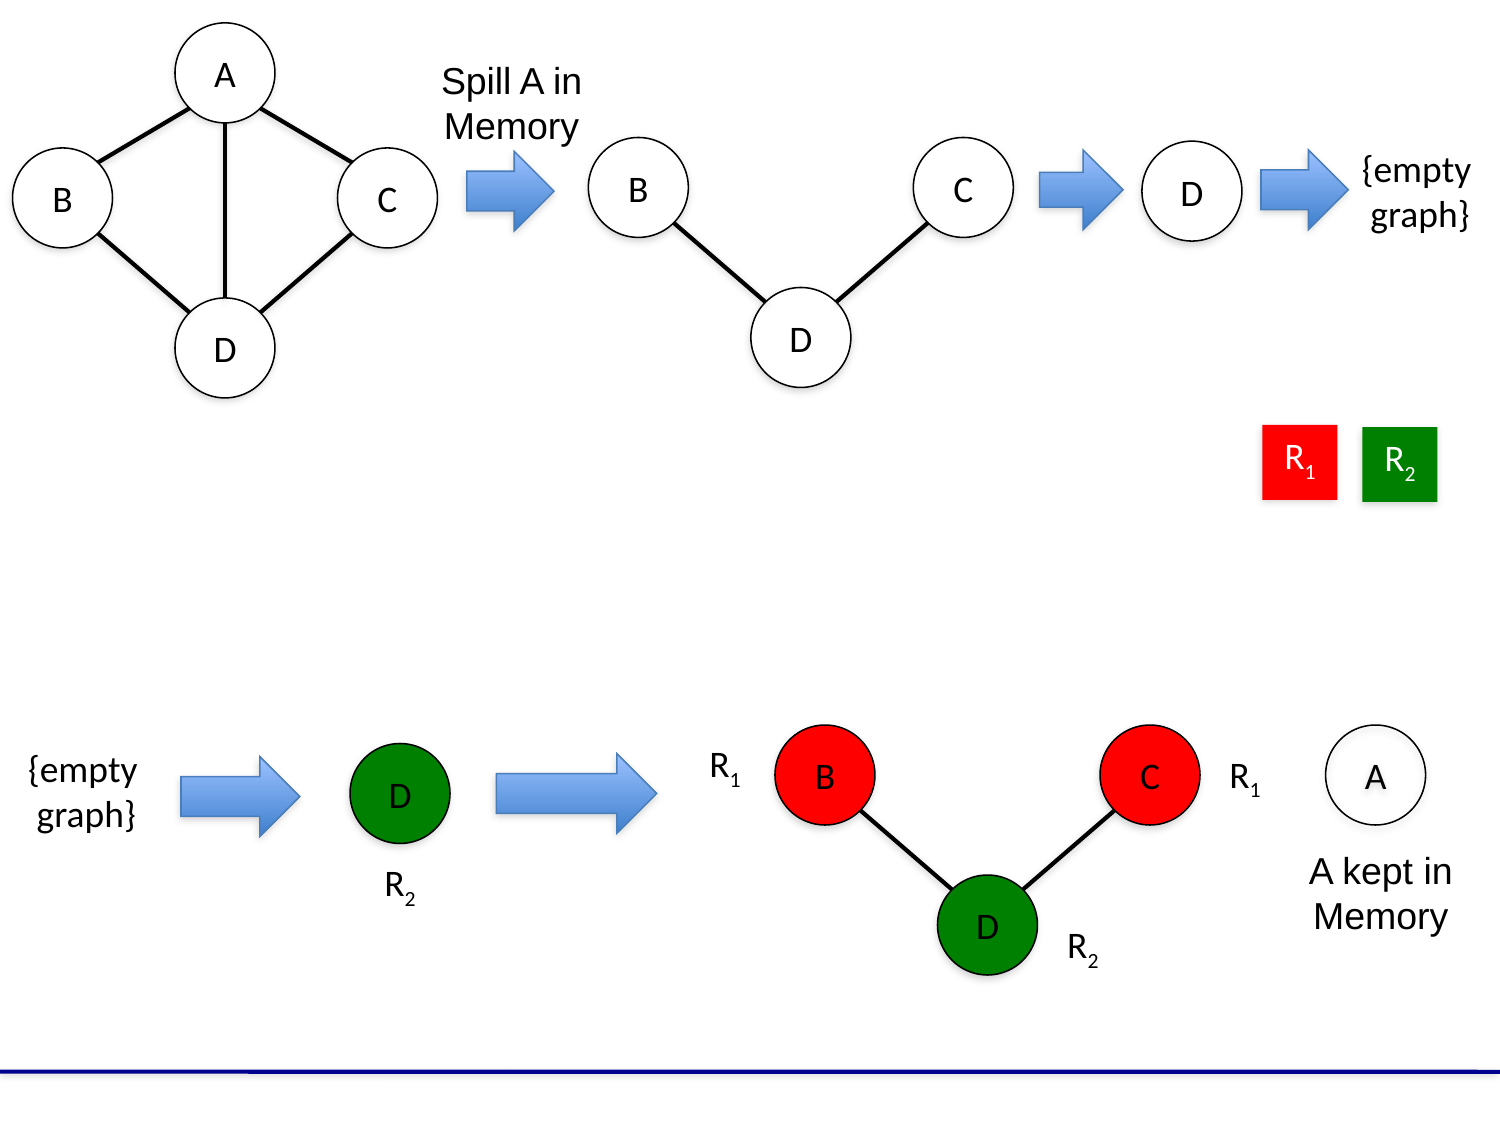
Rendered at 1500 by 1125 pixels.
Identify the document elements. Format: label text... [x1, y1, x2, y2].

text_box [588, 137, 1014, 388]
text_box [278, 89, 334, 146]
text_box [496, 753, 657, 834]
text_box {empty graph} [13, 737, 162, 843]
text_box D [1141, 141, 1242, 242]
text_box Spill A in Memory [426, 49, 598, 155]
text_box R1 [1262, 424, 1338, 500]
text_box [116, 89, 172, 146]
text_box A [1325, 725, 1426, 826]
text_box {empty graph} [1347, 138, 1498, 243]
text_box [1039, 150, 1123, 230]
text_box C [1100, 725, 1201, 826]
text_box R2 [1052, 913, 1114, 980]
text_box D [350, 743, 451, 844]
text_box R1 [694, 732, 756, 799]
text_box A kept in Memory [1294, 839, 1468, 945]
text_box R2 [1362, 427, 1438, 502]
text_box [866, 803, 947, 897]
text_box [466, 155, 554, 231]
text_box [1261, 150, 1349, 230]
text_box R2 [369, 852, 431, 918]
text_box A [174, 22, 275, 123]
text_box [1028, 803, 1109, 897]
text_box B [774, 725, 875, 826]
text_box R1 [1214, 743, 1276, 810]
text_box [181, 756, 300, 837]
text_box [12, 147, 438, 399]
text_box D [937, 875, 1038, 976]
